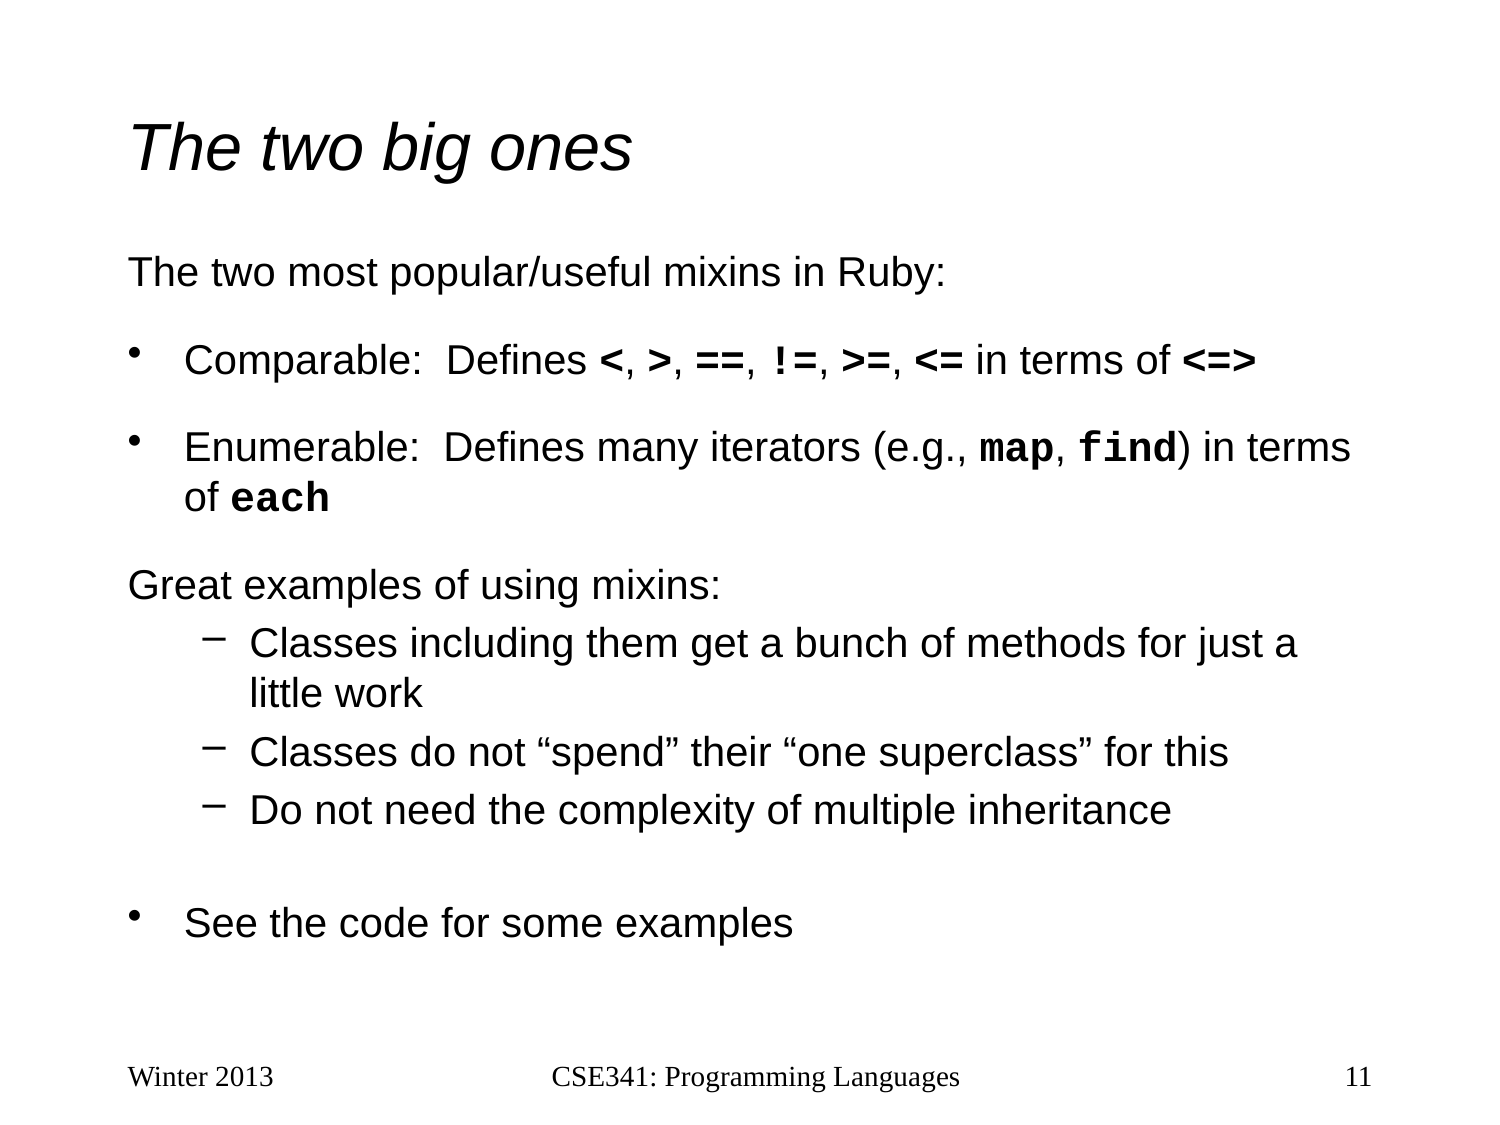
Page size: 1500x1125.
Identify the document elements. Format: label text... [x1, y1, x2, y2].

title The two big ones [112, 49, 1388, 237]
footer CSE341: Programming Languages [474, 1049, 1038, 1125]
slide_number 11 [1074, 1049, 1388, 1125]
slide_number Winter 2013 [112, 1049, 426, 1125]
list The two most popular/useful mixins in Ruby: Comparable: Defines <, >, ==, !=, >=, <= in terms of <=> Enumerable: Defines many iterators (e.g., map, find) in terms of each Great examples of using mixins: Classes including them get a bunch of methods for just a little work Classes do not “spend” their “one superclass” for this Do not need the complexity of multiple inheritance See the code for some examples [112, 237, 1388, 1013]
